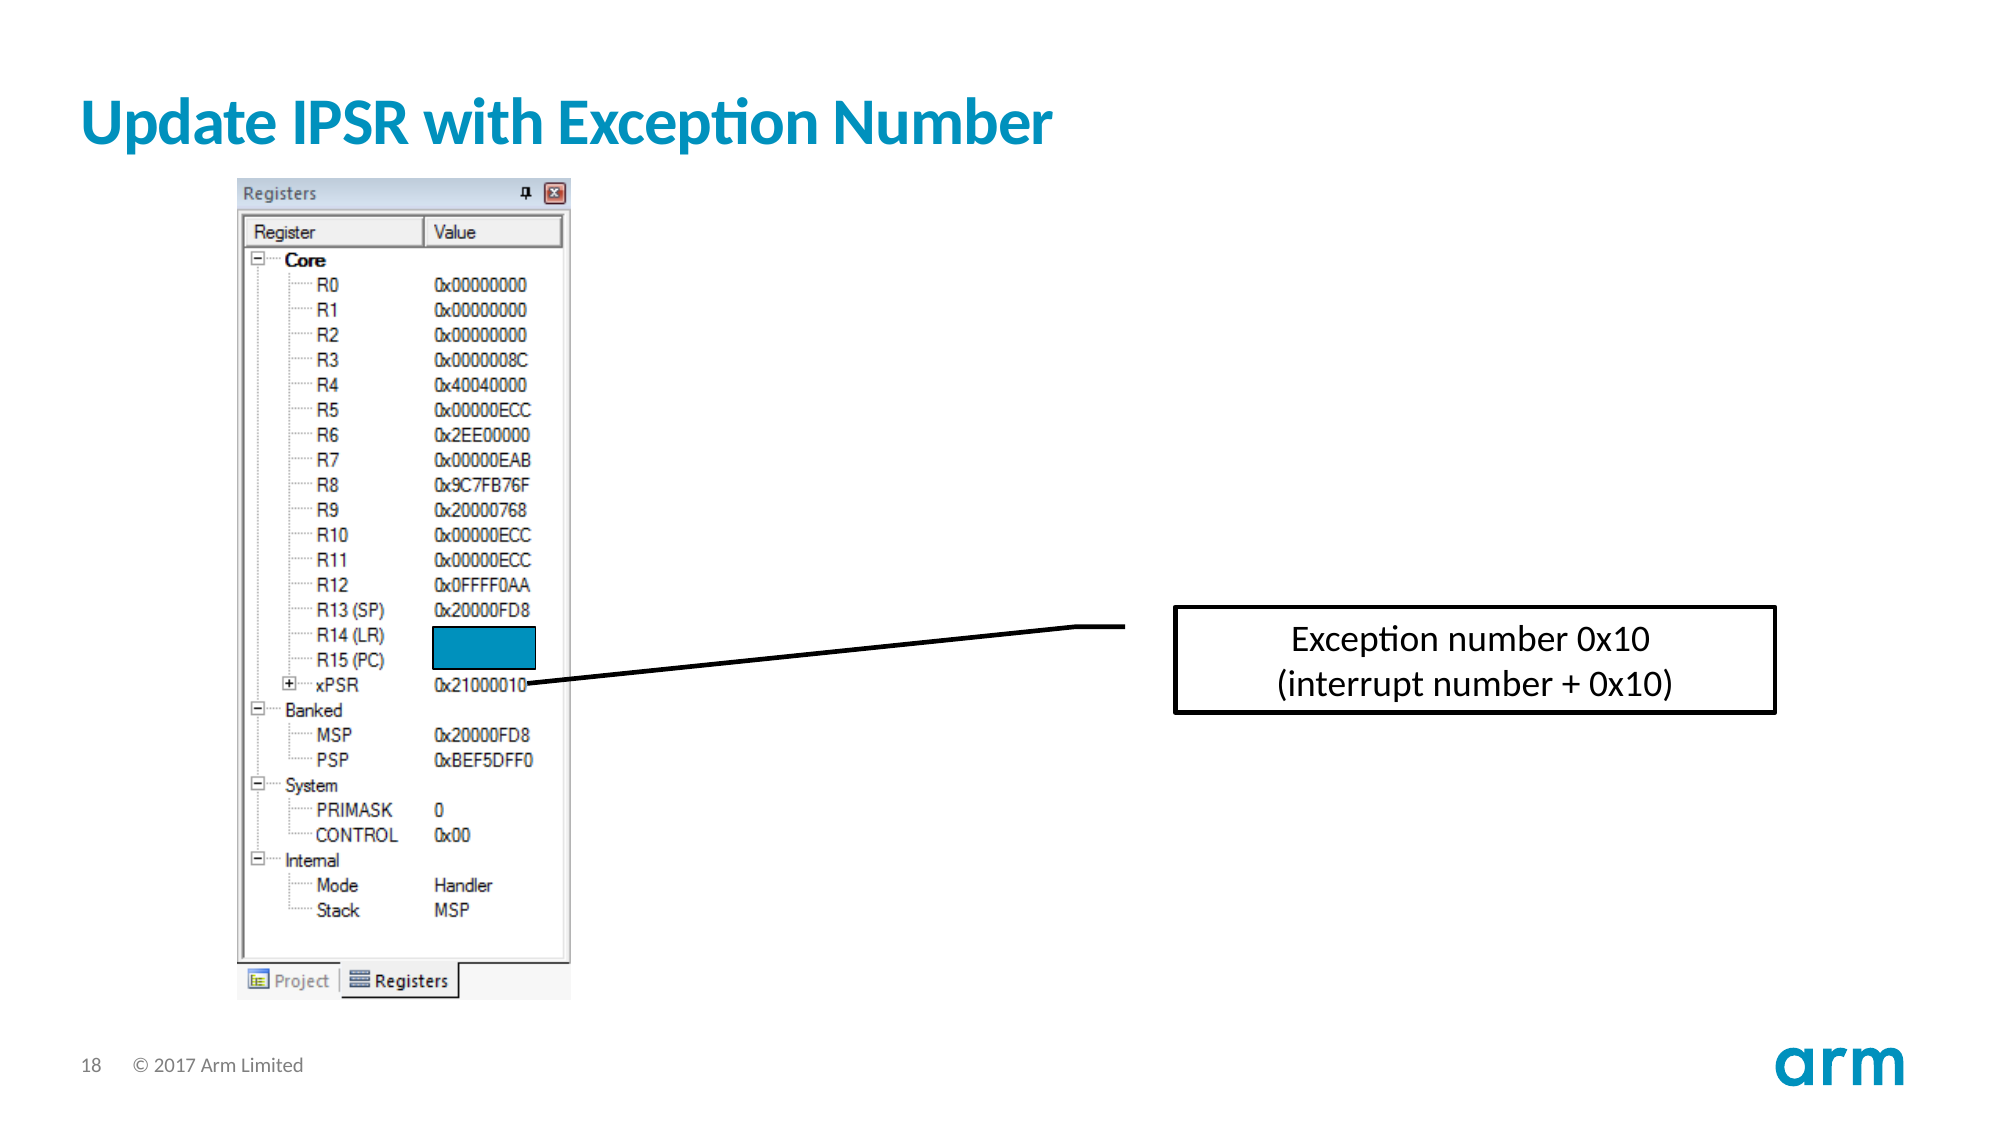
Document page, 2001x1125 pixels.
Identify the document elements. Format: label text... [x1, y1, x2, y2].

picture [237, 178, 571, 1000]
title Update IPSR with Exception Number [80, 48, 1915, 158]
text_box Exception number 0x10 (interrupt number + 0x10) [1175, 606, 1775, 713]
